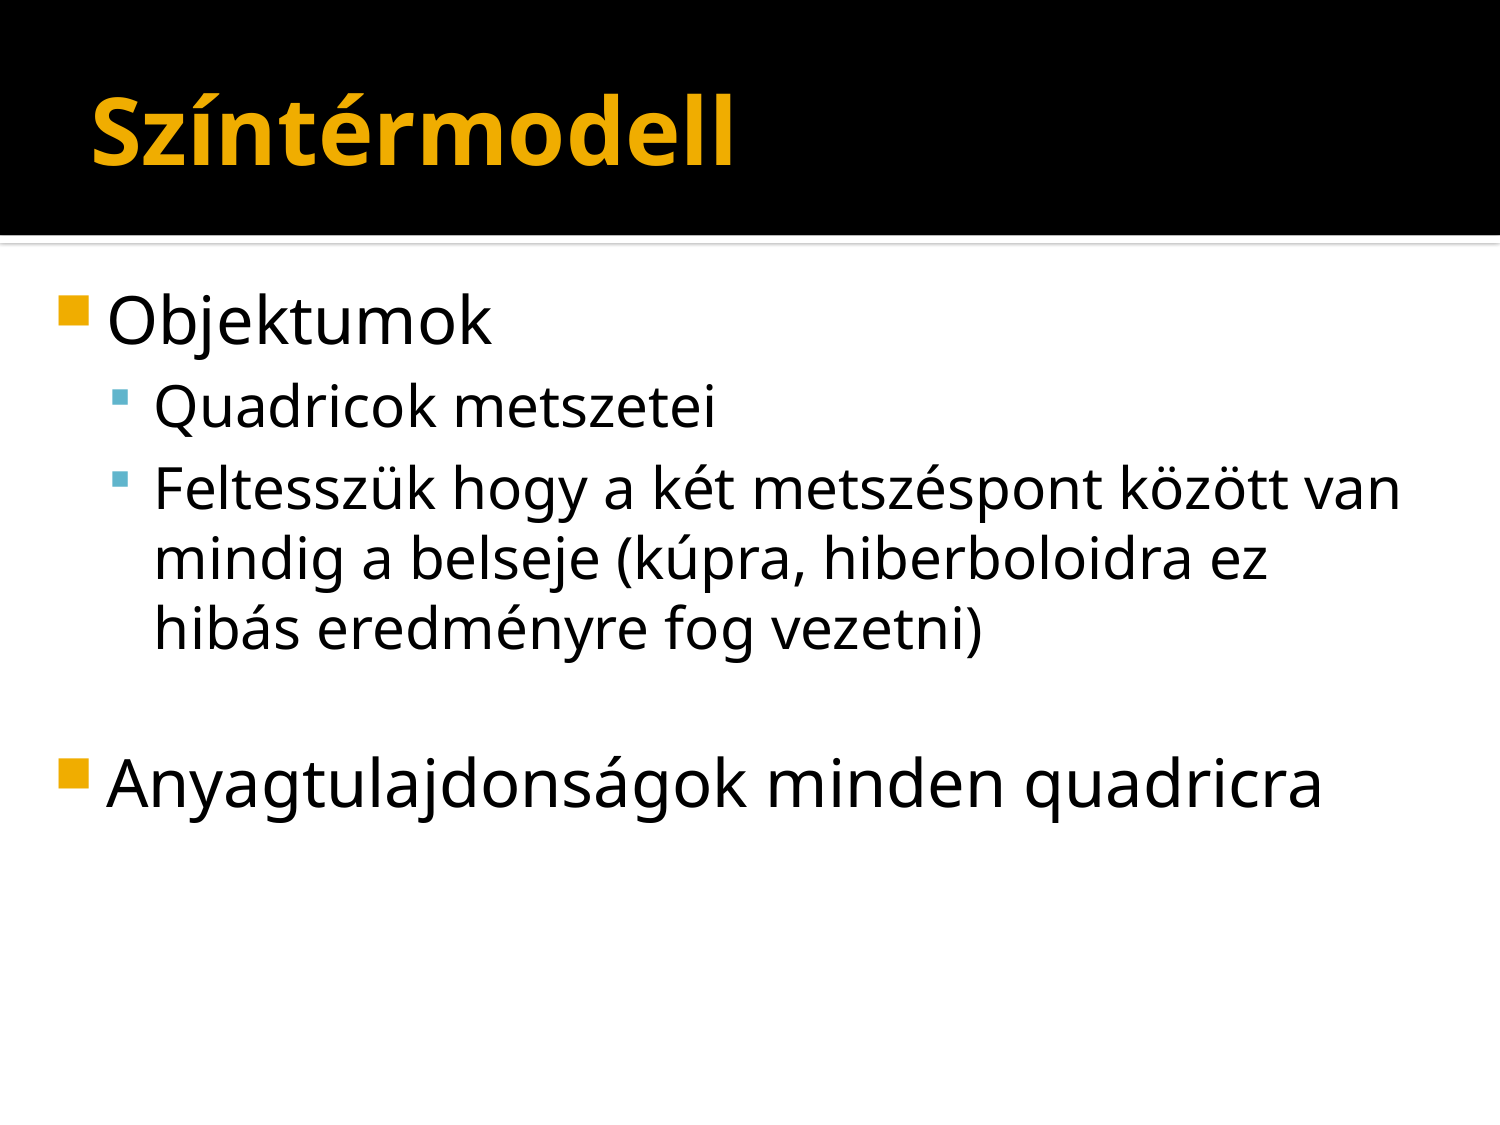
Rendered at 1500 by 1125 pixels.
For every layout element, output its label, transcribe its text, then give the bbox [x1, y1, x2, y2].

list Objektumok Quadricok metszetei Feltesszük hogy a két metszéspont között van mindig a belseje (kúpra, hiberboloidra ez hibás eredményre fog vezetni) Anyagtulajdonságok minden quadricra [24, 262, 1425, 1050]
title Színtérmodell [75, 25, 1425, 231]
